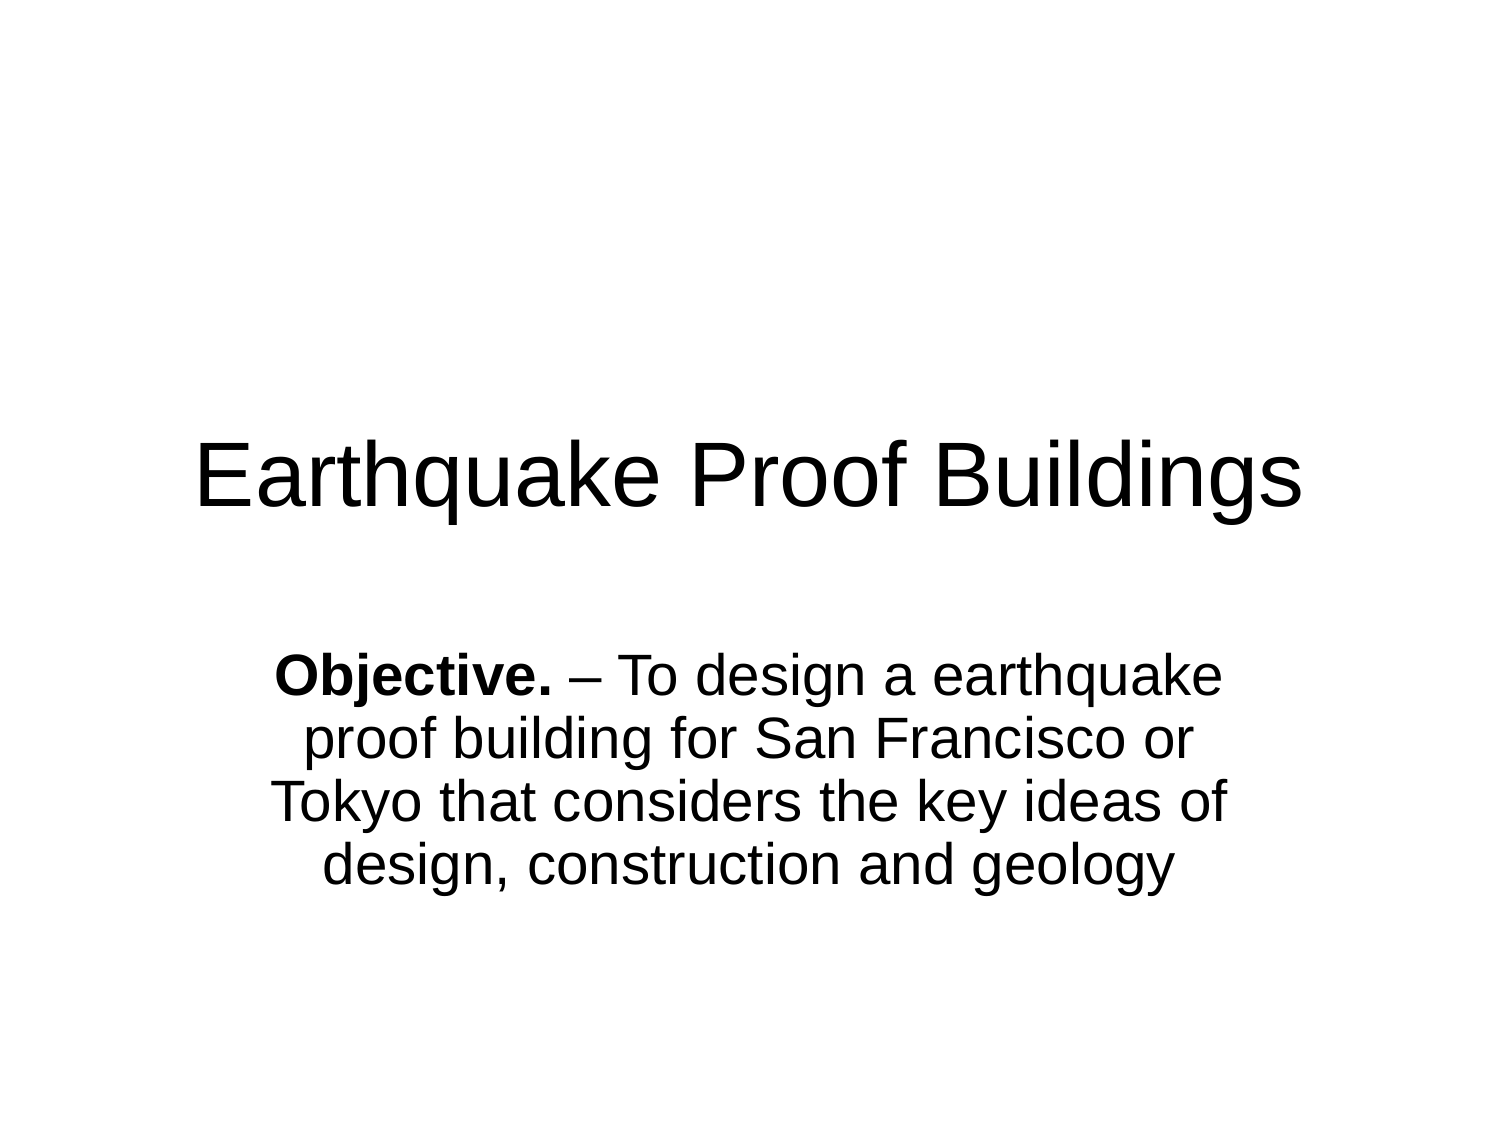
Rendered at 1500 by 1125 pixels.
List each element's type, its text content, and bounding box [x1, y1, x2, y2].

title Earthquake Proof Buildings [112, 349, 1388, 591]
subtitle Objective. – To design a earthquake proof building for San Francisco or Tokyo that considers the key ideas of design, construction and geology [225, 637, 1275, 925]
